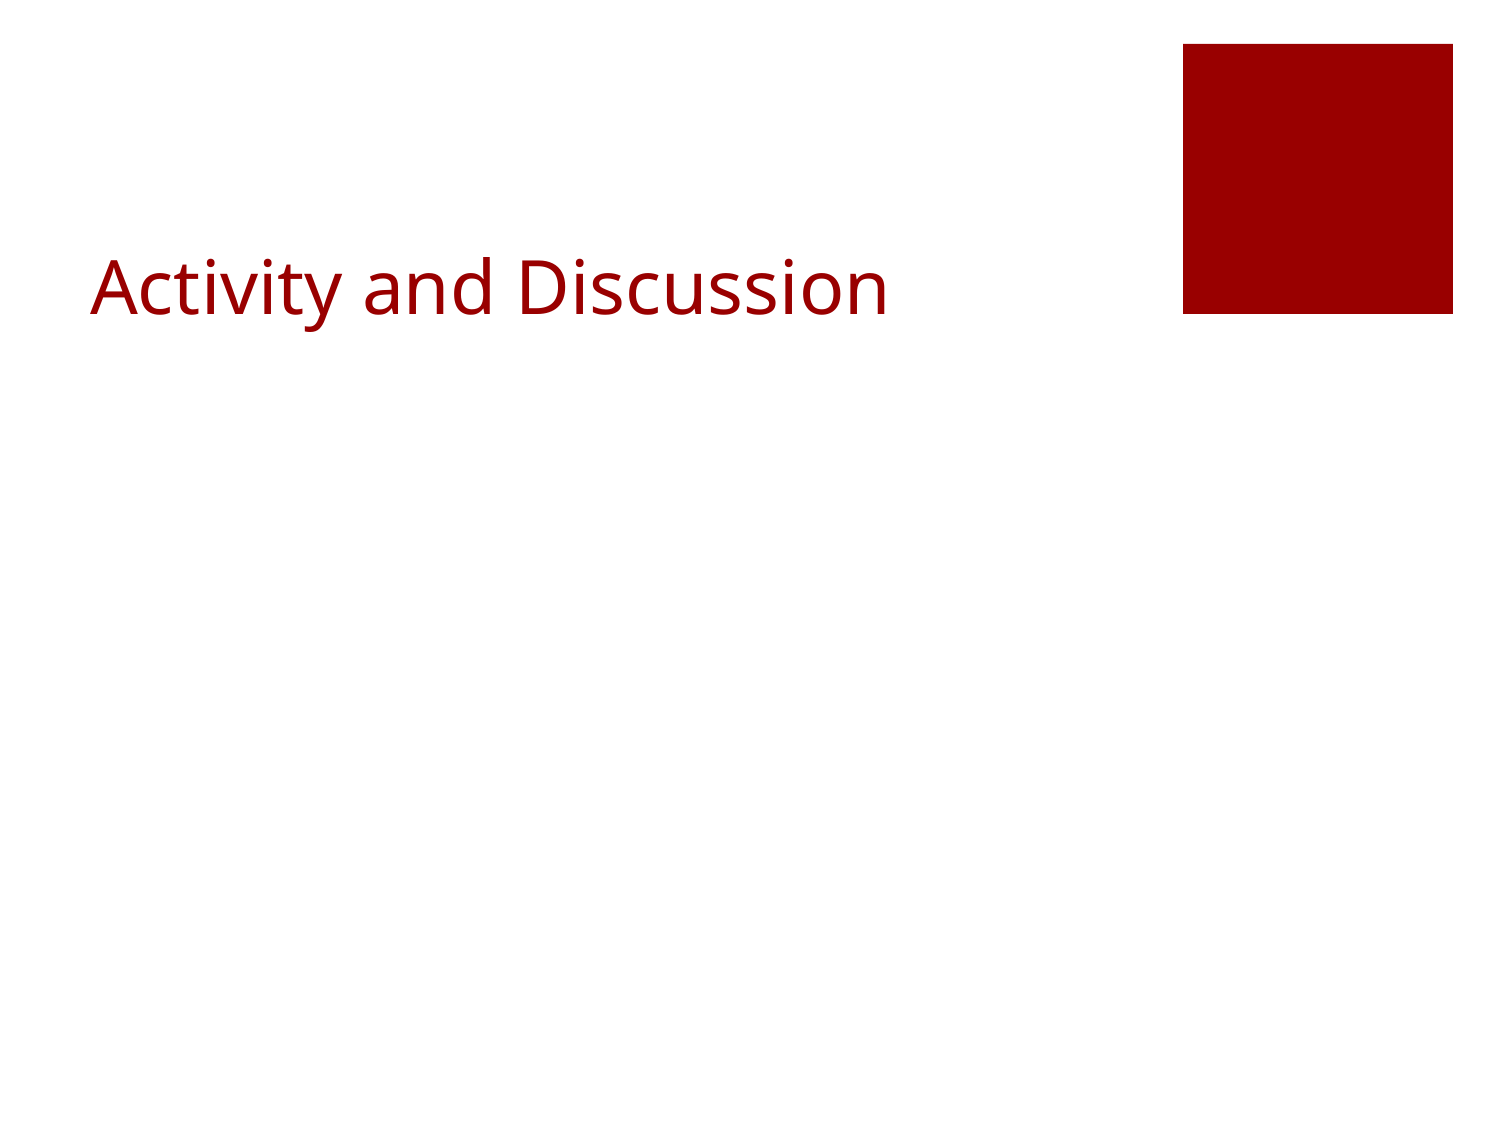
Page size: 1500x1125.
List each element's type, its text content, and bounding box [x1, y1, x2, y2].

title Activity and Discussion [75, 149, 1143, 338]
